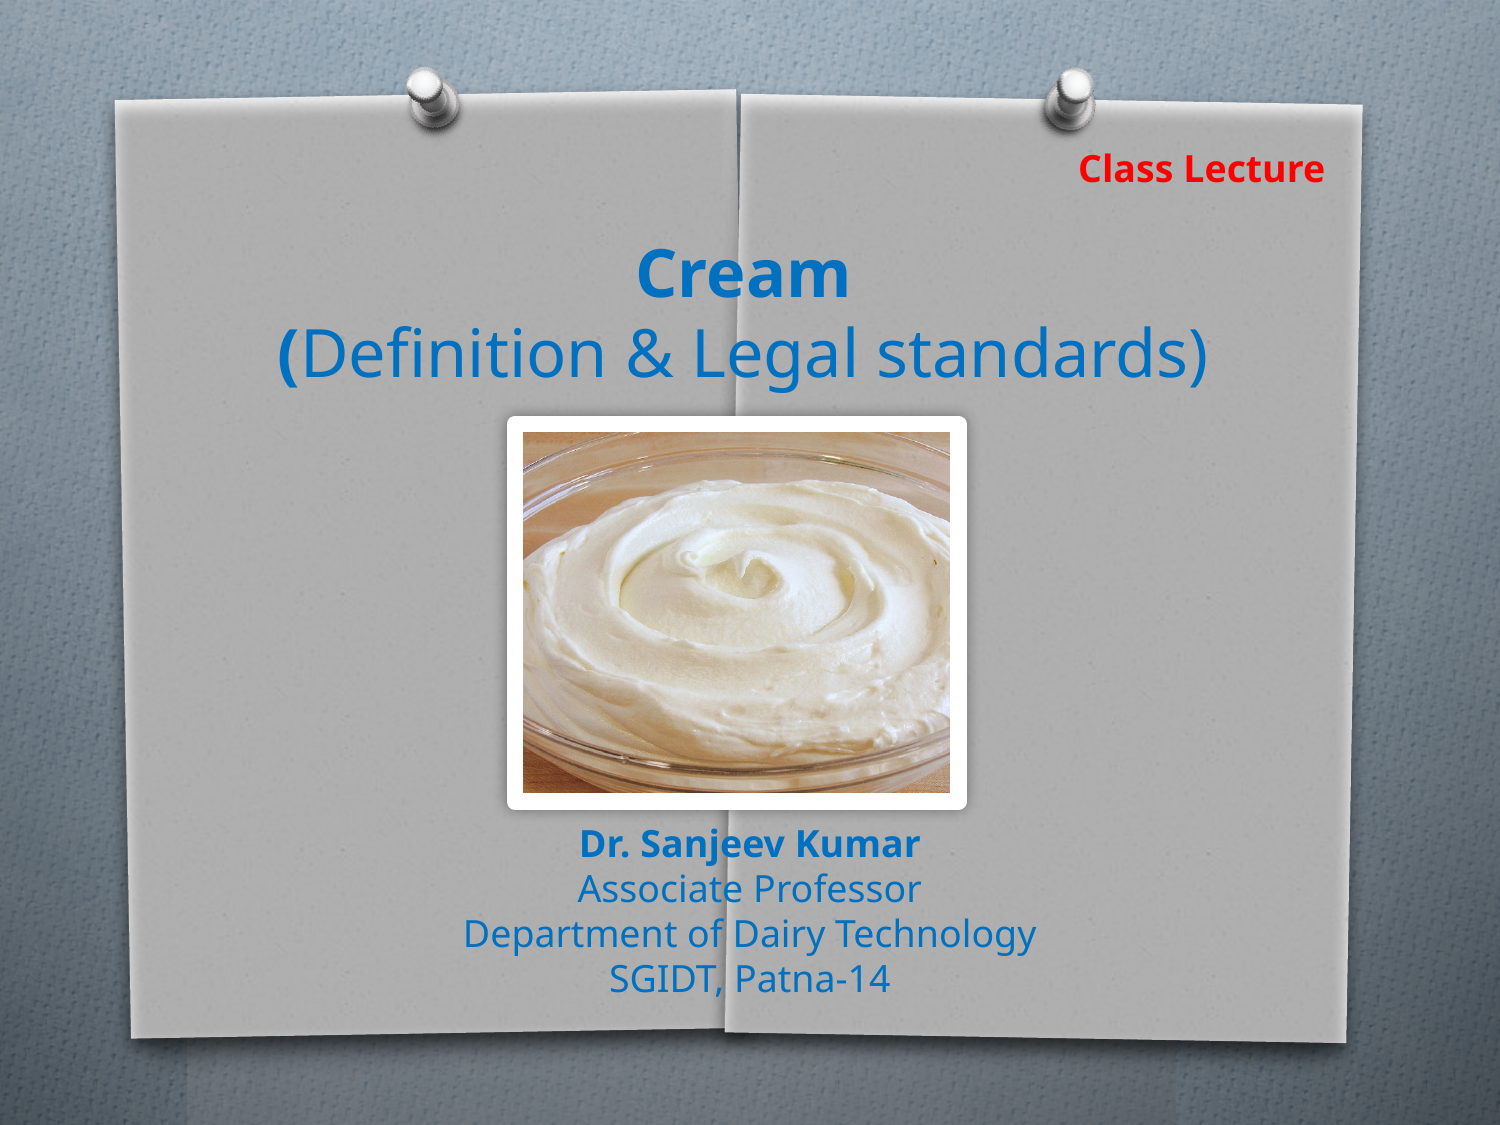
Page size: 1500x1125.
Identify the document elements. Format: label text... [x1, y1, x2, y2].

text_box Class Lecture [1063, 137, 1341, 198]
text_box Cream (Definition & Legal standards) [162, 223, 1325, 398]
picture [375, 33, 497, 157]
text_box Dr. Sanjeev Kumar Associate Professor Department of Dairy Technology SGIDT, Patna-14 [374, 812, 1125, 1008]
picture [1016, 41, 1138, 162]
picture [522, 432, 951, 794]
